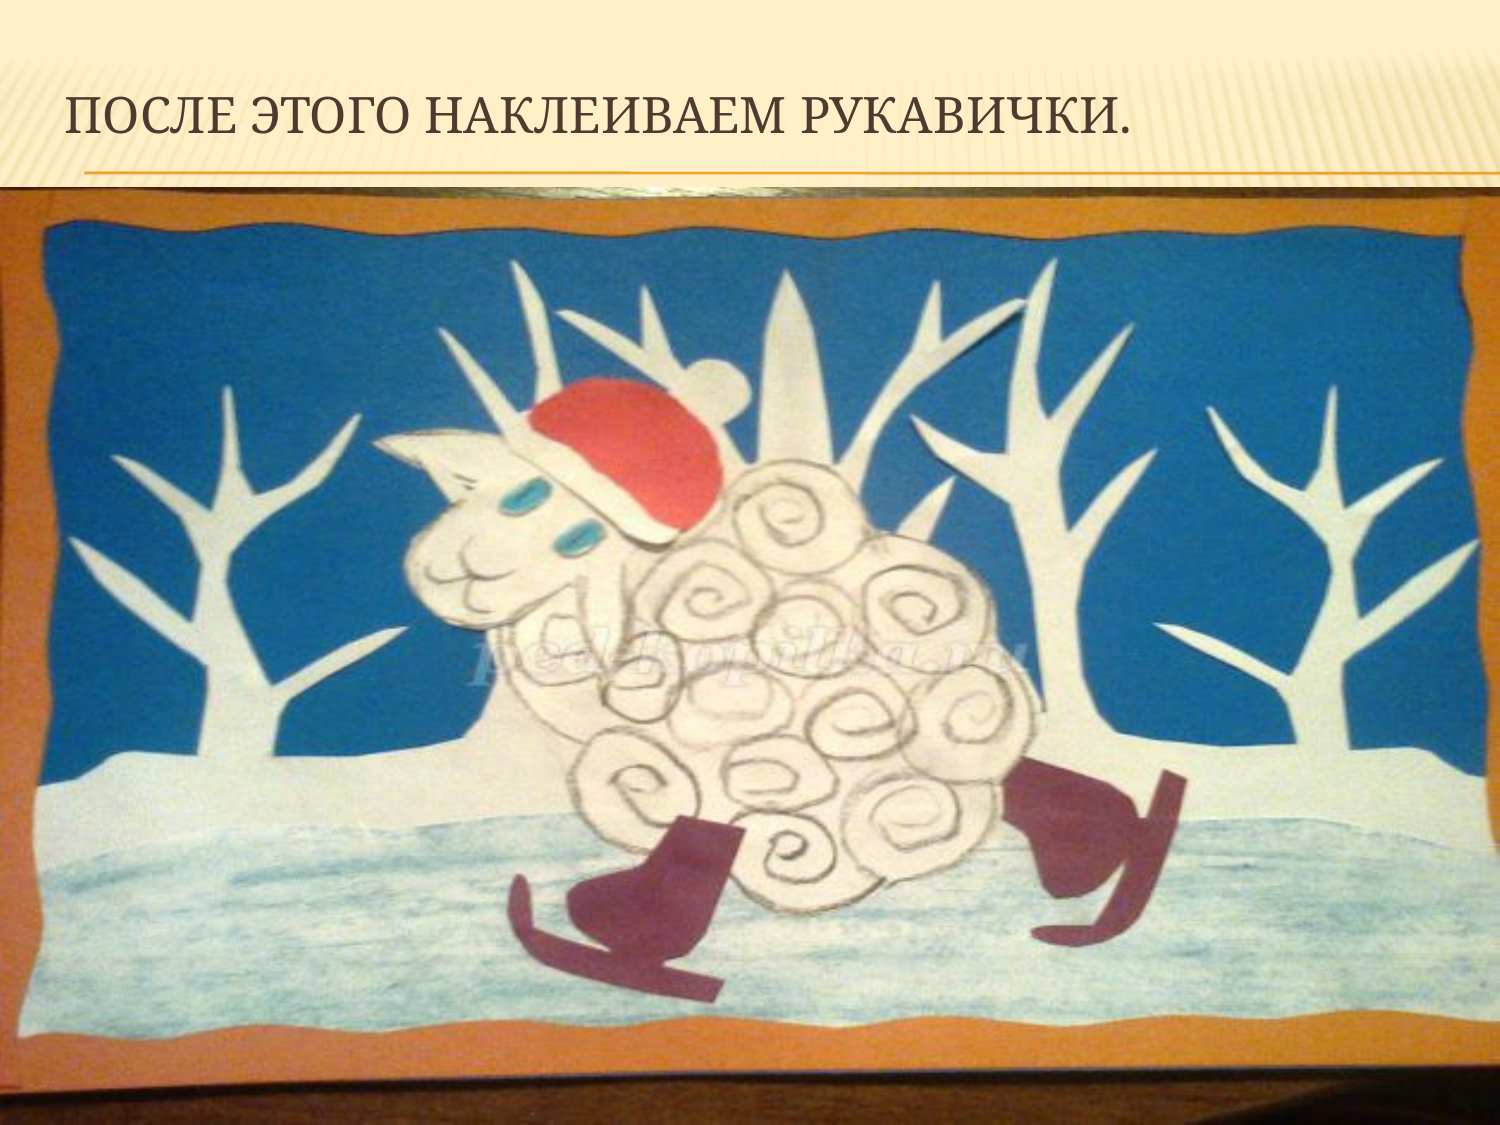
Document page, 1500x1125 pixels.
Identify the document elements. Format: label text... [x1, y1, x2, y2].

title После этого наклеиваем рукавички. [50, 75, 1475, 185]
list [0, 187, 1500, 1125]
